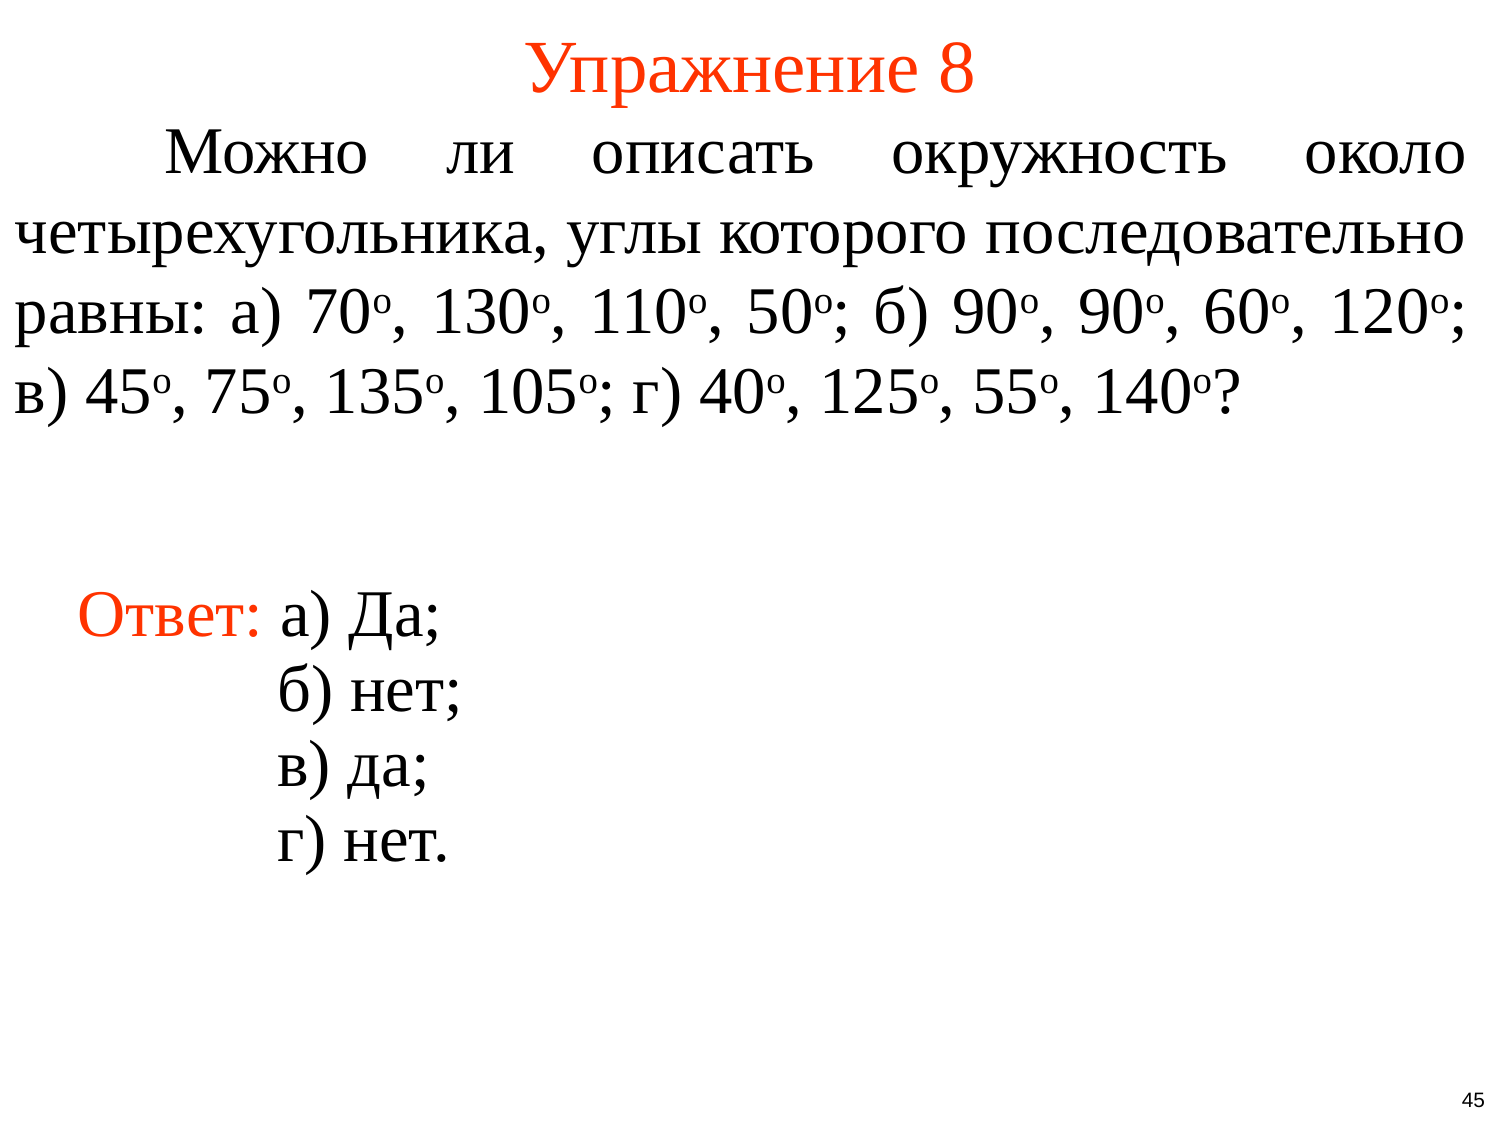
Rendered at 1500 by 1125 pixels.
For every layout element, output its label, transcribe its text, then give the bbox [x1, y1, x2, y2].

text_box г) нет. [262, 787, 688, 883]
title Упражнение 8 [112, 24, 1388, 99]
text_box Ответ: а) Да; [62, 562, 1000, 658]
text_box в) да; [262, 712, 688, 787]
text_box Можно ли описать окружность около четырехугольника, углы которого последовательно равны: а) 70о, 130о, 110о, 50о; б) 90о, 90о, 60о, 120о; в) 45о, 75о, 135о, 105о; г) 40о, 125о, 55о, 140о? [0, 99, 1483, 435]
text_box 45 [1417, 1079, 1500, 1125]
text_box б) нет; [262, 637, 688, 712]
